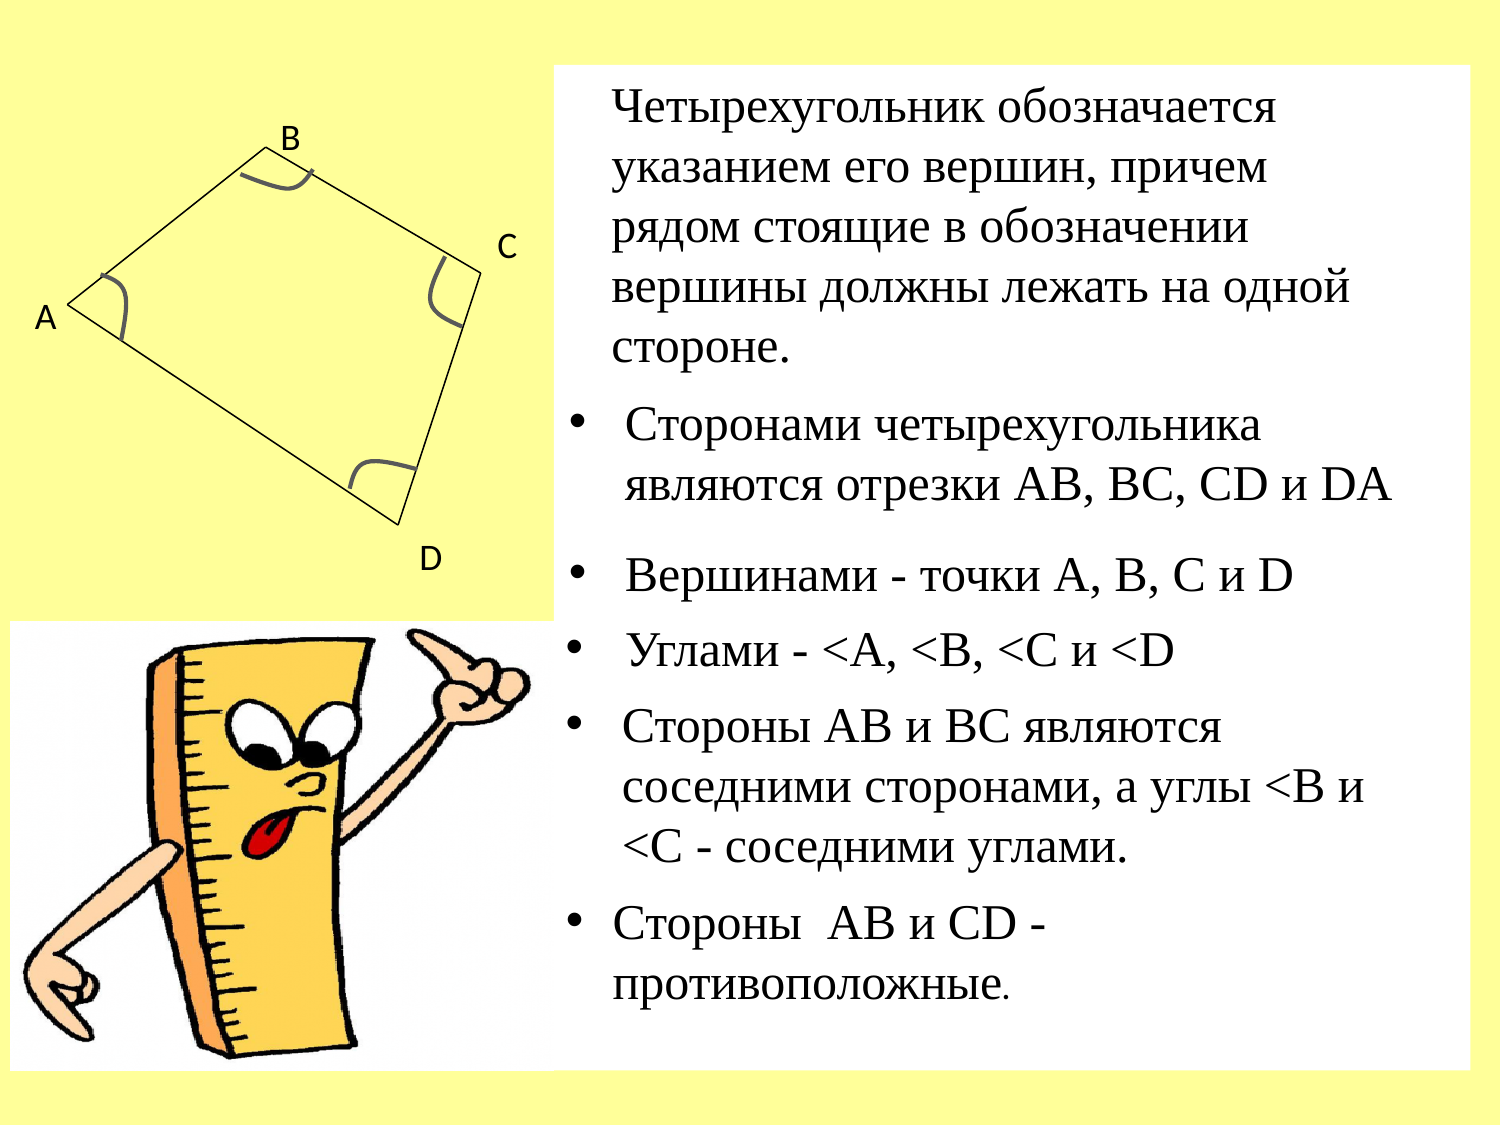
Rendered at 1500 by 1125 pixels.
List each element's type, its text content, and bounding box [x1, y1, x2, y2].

text_box Углами - <А, <В, <С и <D [550, 609, 1298, 685]
text_box A [19, 284, 61, 345]
text_box D [404, 535, 452, 585]
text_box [265, 146, 481, 274]
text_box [397, 272, 481, 526]
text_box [66, 146, 266, 303]
text_box Стороны АВ и СD - противоположные. [560, 882, 1298, 1017]
text_box B [265, 105, 313, 145]
text_box [552, 63, 1473, 1072]
text_box Стороны АВ и ВС являются соседними сторонами, а углы <В и <С - соседними углами. [560, 685, 1402, 880]
text_box Вершинами - точки А, В, С и D [553, 533, 1356, 609]
text_box Сторонами четырехугольника являются отрезки АВ, ВС, СD и DА [553, 382, 1409, 518]
text_box C [485, 213, 530, 274]
picture [9, 621, 555, 1071]
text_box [66, 304, 392, 526]
text_box Четырехугольник обозначается указанием его вершин, причем рядом стоящие в обозначении вершины должны лежать на одной стороне. [596, 64, 1424, 380]
